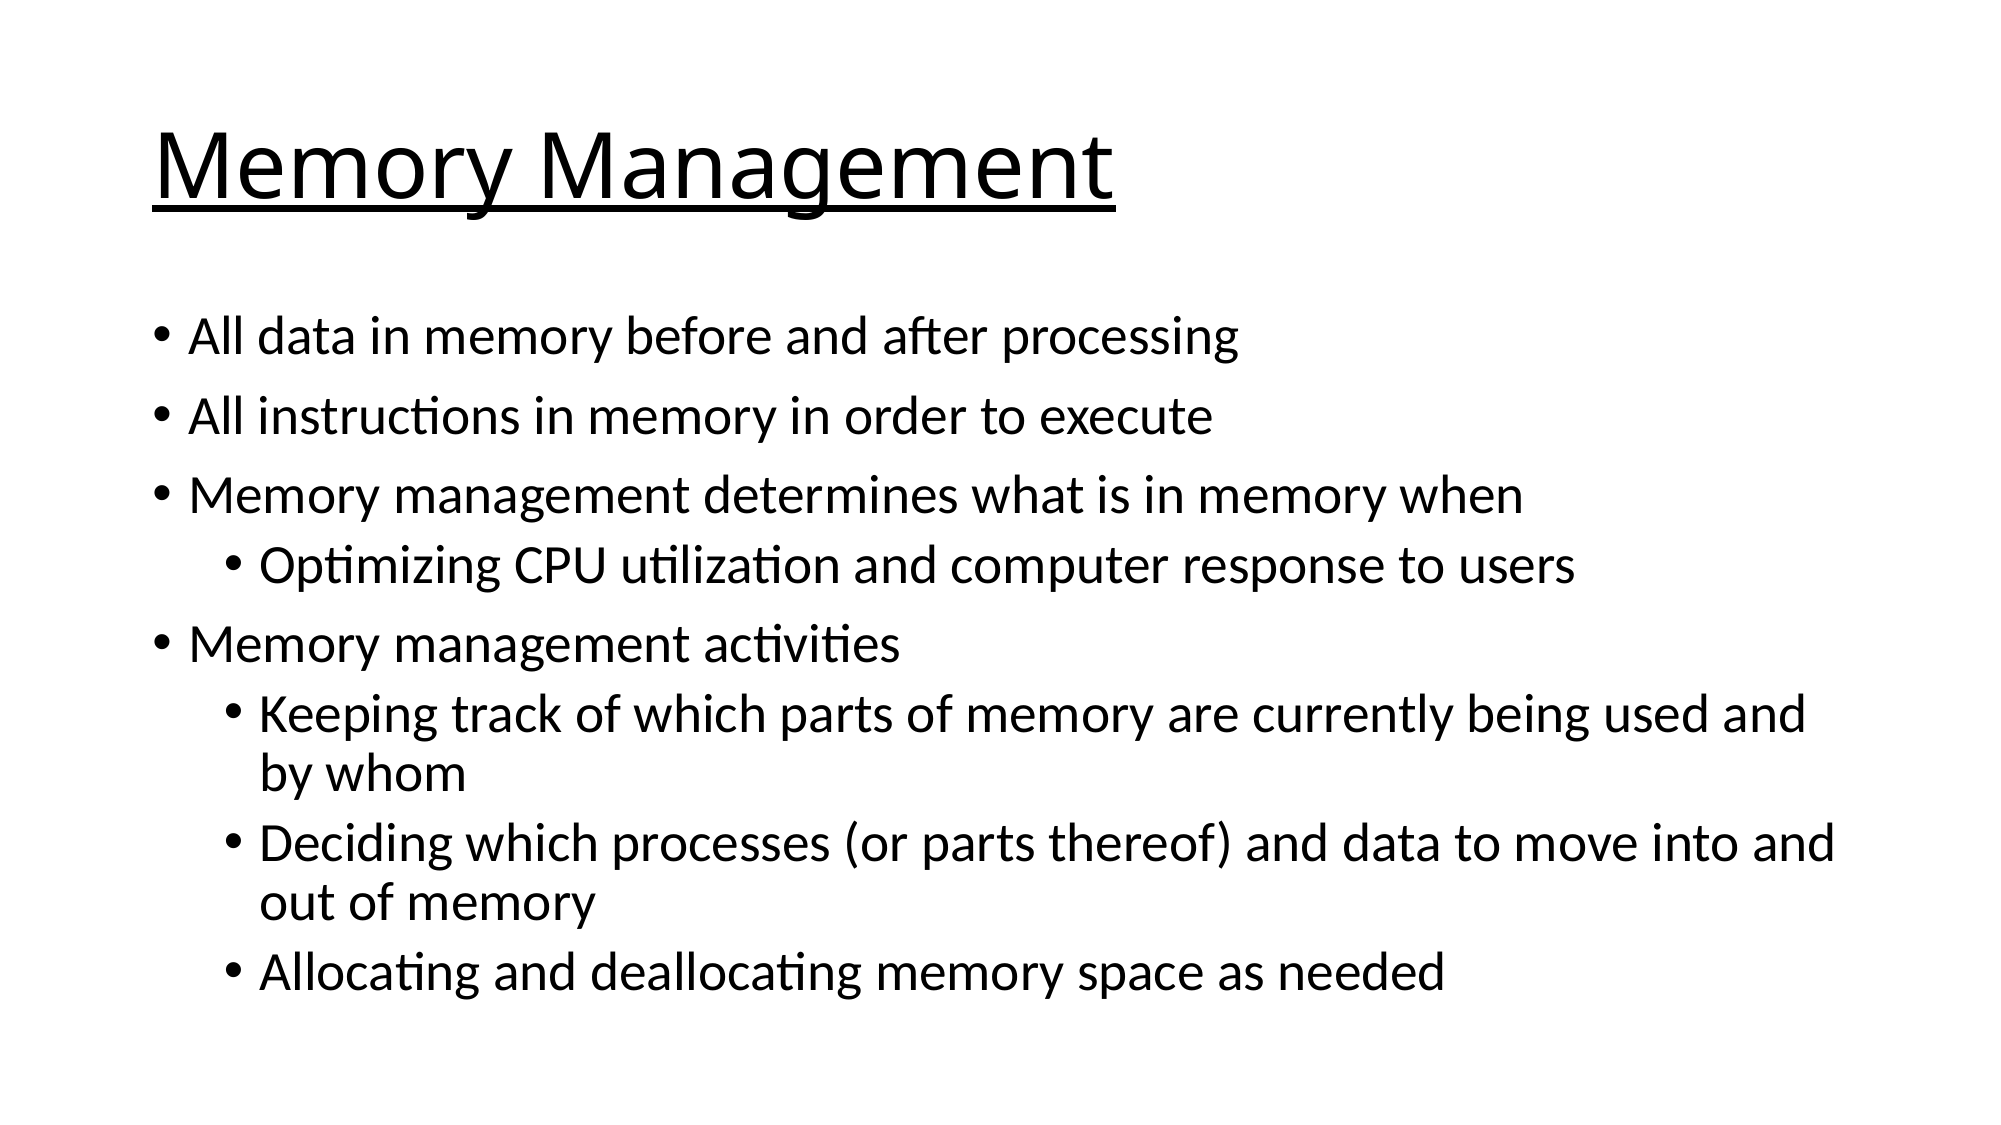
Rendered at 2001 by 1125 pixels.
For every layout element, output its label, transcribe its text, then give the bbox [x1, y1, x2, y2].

list All data in memory before and after processing All instructions in memory in order to execute Memory management determines what is in memory when Optimizing CPU utilization and computer response to users Memory management activities Keeping track of which parts of memory are currently being used and by whom Deciding which processes (or parts thereof) and data to move into and out of memory Allocating and deallocating memory space as needed [137, 299, 1863, 1014]
title Memory Management [137, 59, 1863, 278]
